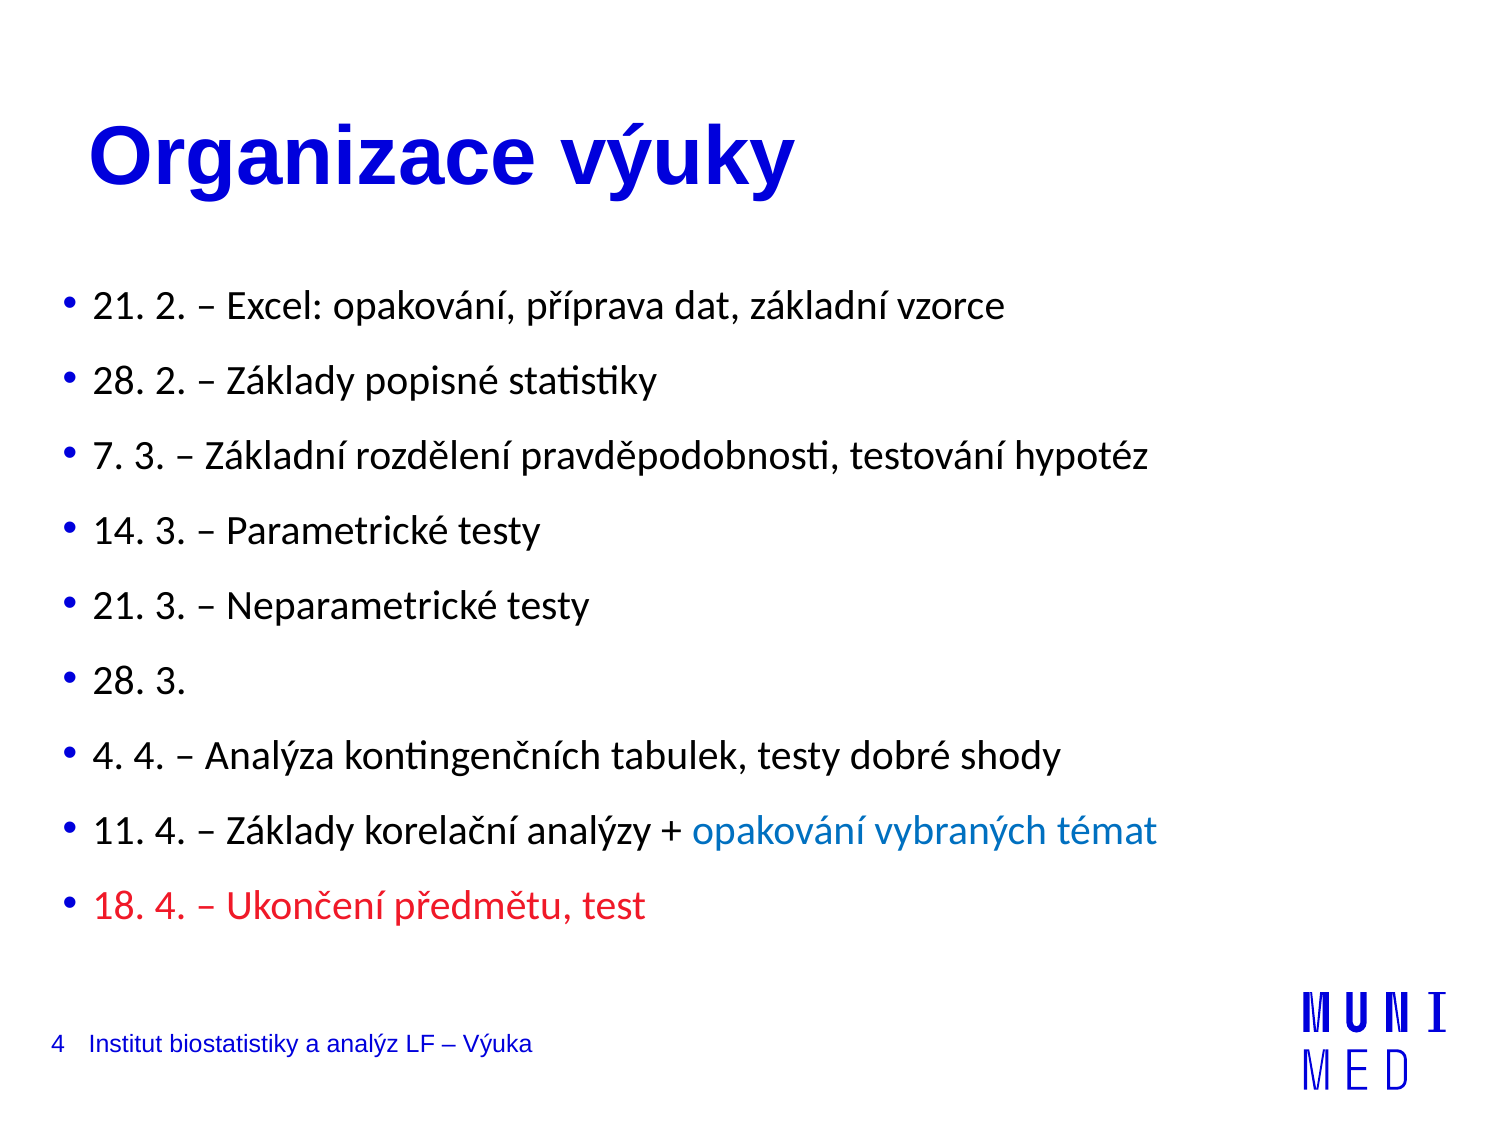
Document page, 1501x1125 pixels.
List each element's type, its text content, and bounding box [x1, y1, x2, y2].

slide_number 4 [50, 1021, 82, 1063]
footer Institut biostatistiky a analýz LF – Výuka [88, 1021, 1064, 1063]
title Organizace výuky [88, 118, 1412, 193]
list 21. 2. – Excel: opakování, příprava dat, základní vzorce 28. 2. – Základy popisné statistiky 7. 3. – Základní rozdělení pravděpodobnosti, testování hypotéz 14. 3. – Parametrické testy 21. 3. – Neparametrické testy 28. 3. 4. 4. – Analýza kontingenčních tabulek, testy dobré shody 11. 4. – Základy korelační analýzy + opakování vybraných témat 18. 4. – Ukončení předmětu, test [50, 202, 1459, 882]
